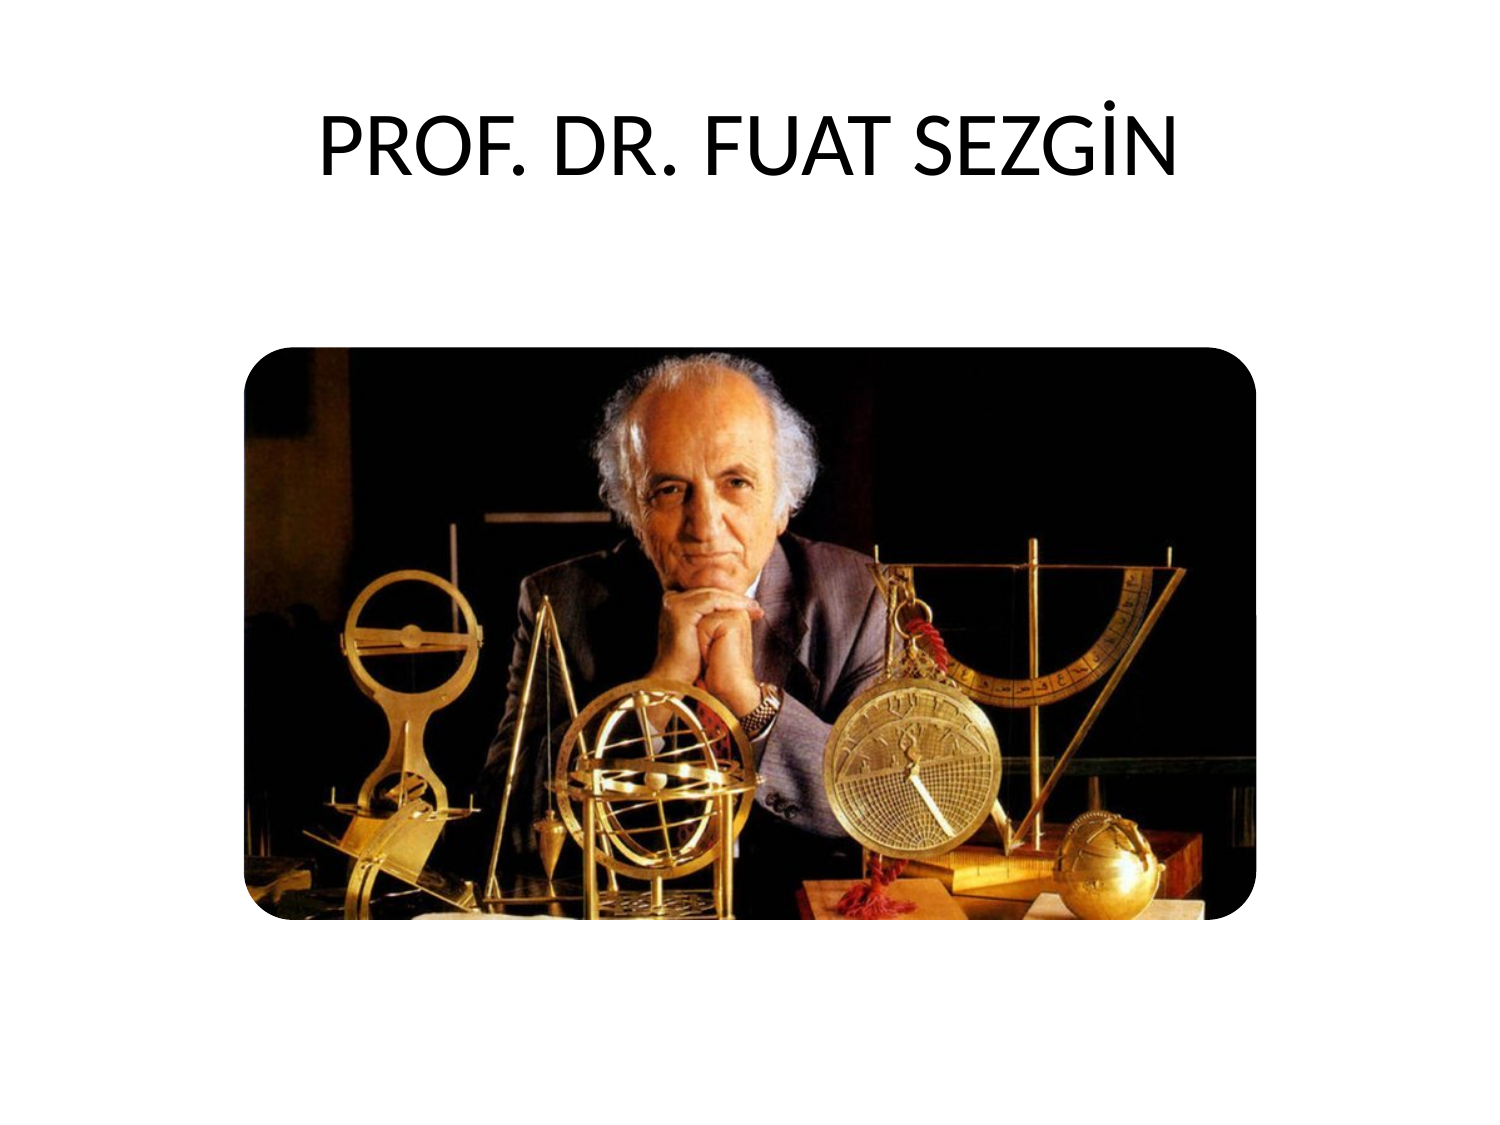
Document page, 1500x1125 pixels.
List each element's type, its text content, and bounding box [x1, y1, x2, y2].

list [243, 347, 1257, 921]
title PROF. DR. FUAT SEZGİN [75, 45, 1425, 233]
